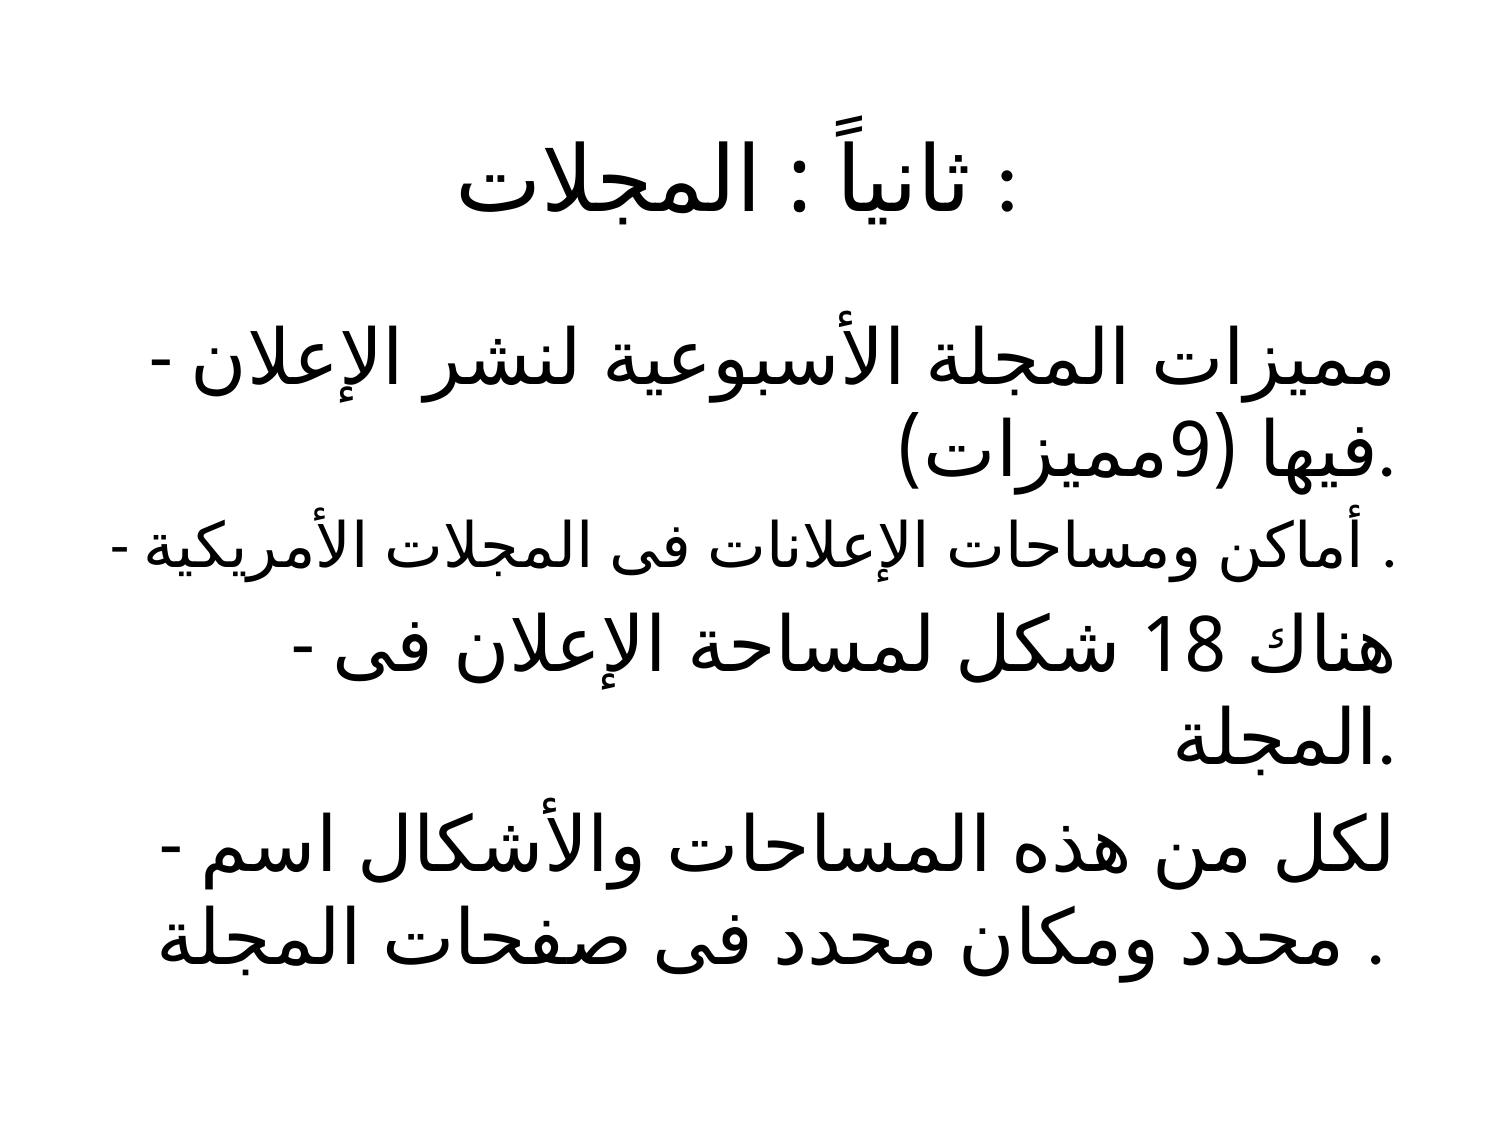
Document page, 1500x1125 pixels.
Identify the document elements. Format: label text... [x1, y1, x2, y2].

subtitle - مميزات المجلة الأسبوعية لنشر الإعلان فيها (9مميزات). - أماكن ومساحات الإعلانات فى المجلات الأمريكية . - هناك 18 شكل لمساحة الإعلان فى المجلة. - لكل من هذه المساحات والأشكال اسم محدد ومكان محدد فى صفحات المجلة . [75, 299, 1413, 988]
title ثانياً : المجلات : [99, 75, 1375, 275]
